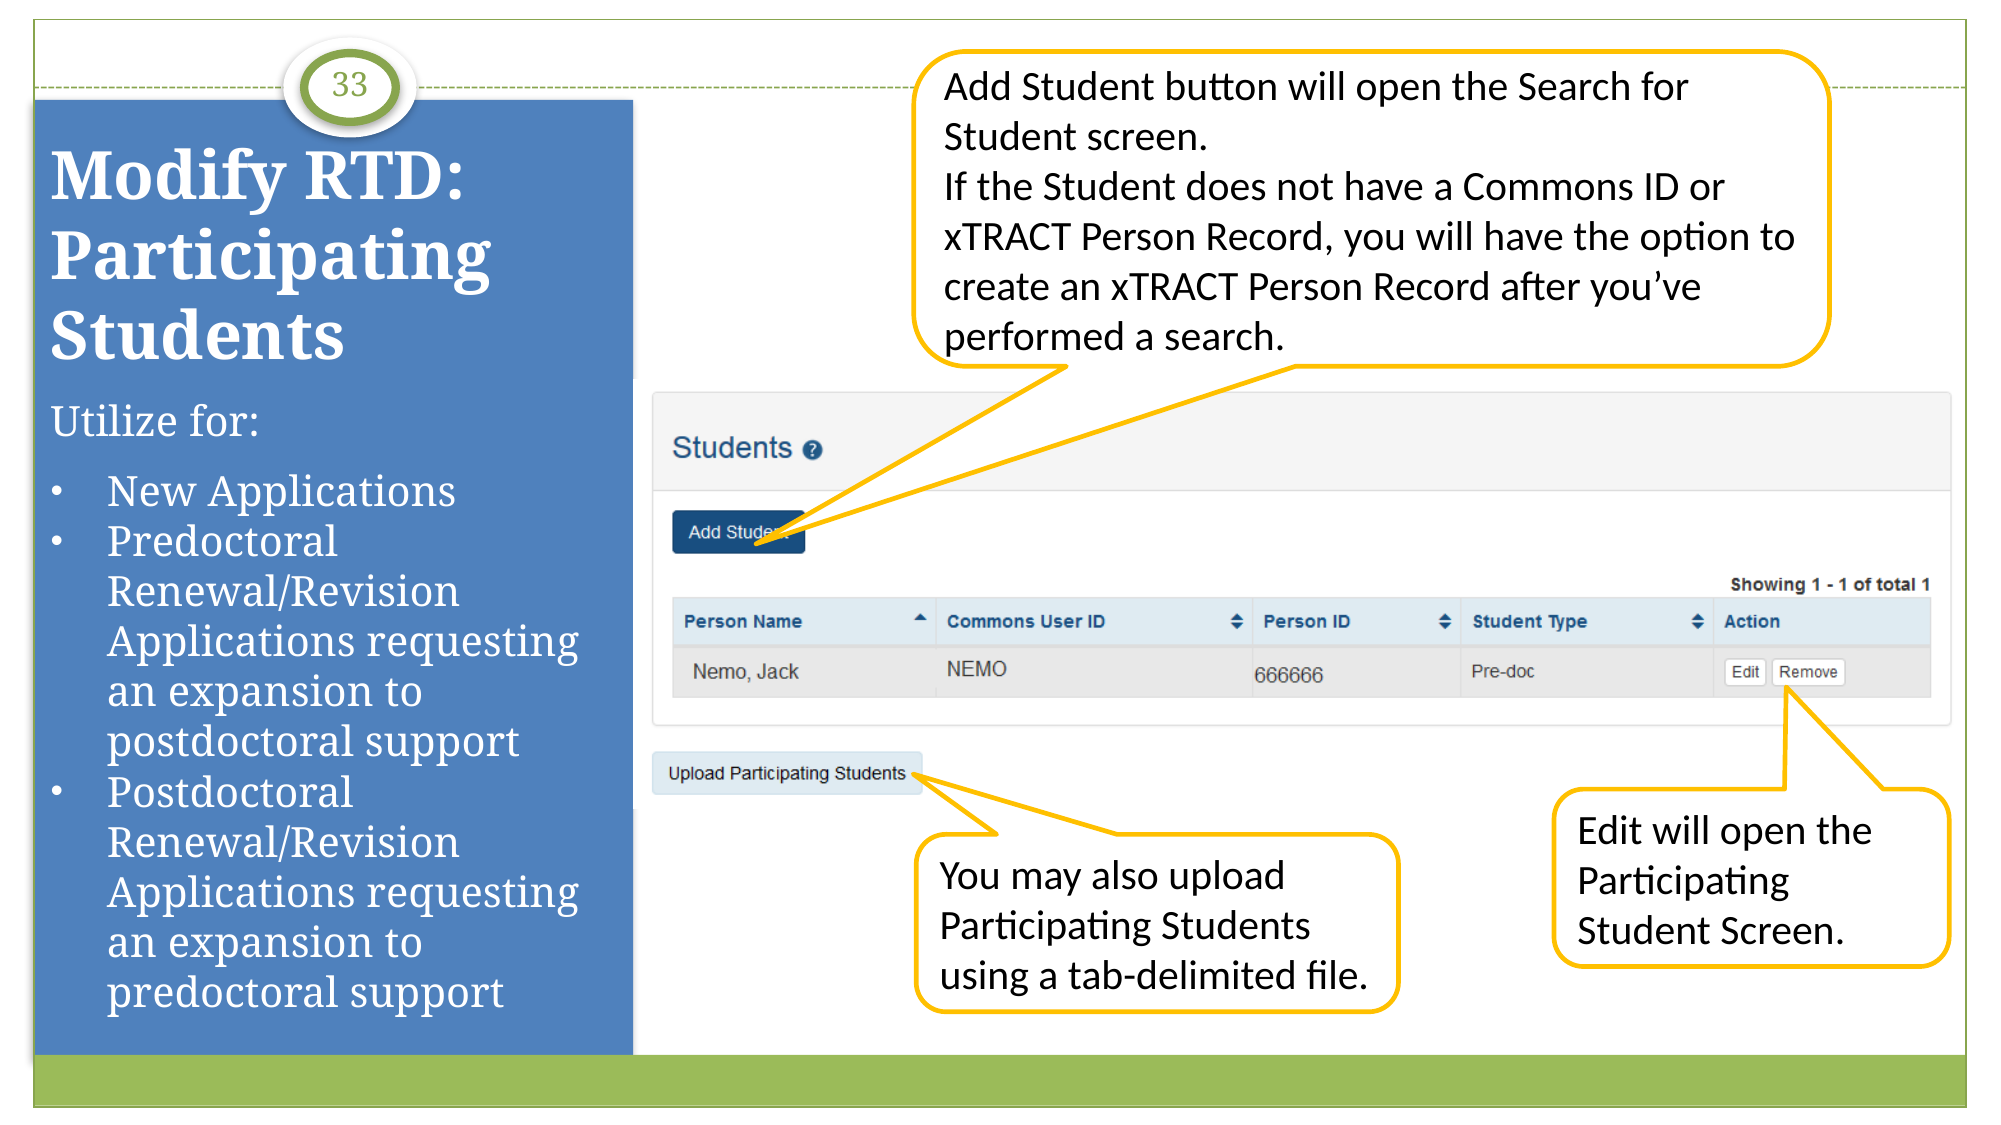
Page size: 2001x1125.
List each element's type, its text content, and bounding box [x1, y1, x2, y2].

list Utilize for: New Applications Predoctoral Renewal/Revision Applications requesting an expansion to postdoctoral support Postdoctoral Renewal/Revision Applications requesting an expansion to predoctoral support [35, 386, 634, 1053]
title Modify RTD: Participating Students [35, 136, 626, 380]
slide_number 33 [300, 50, 400, 123]
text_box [633, 51, 1962, 1012]
